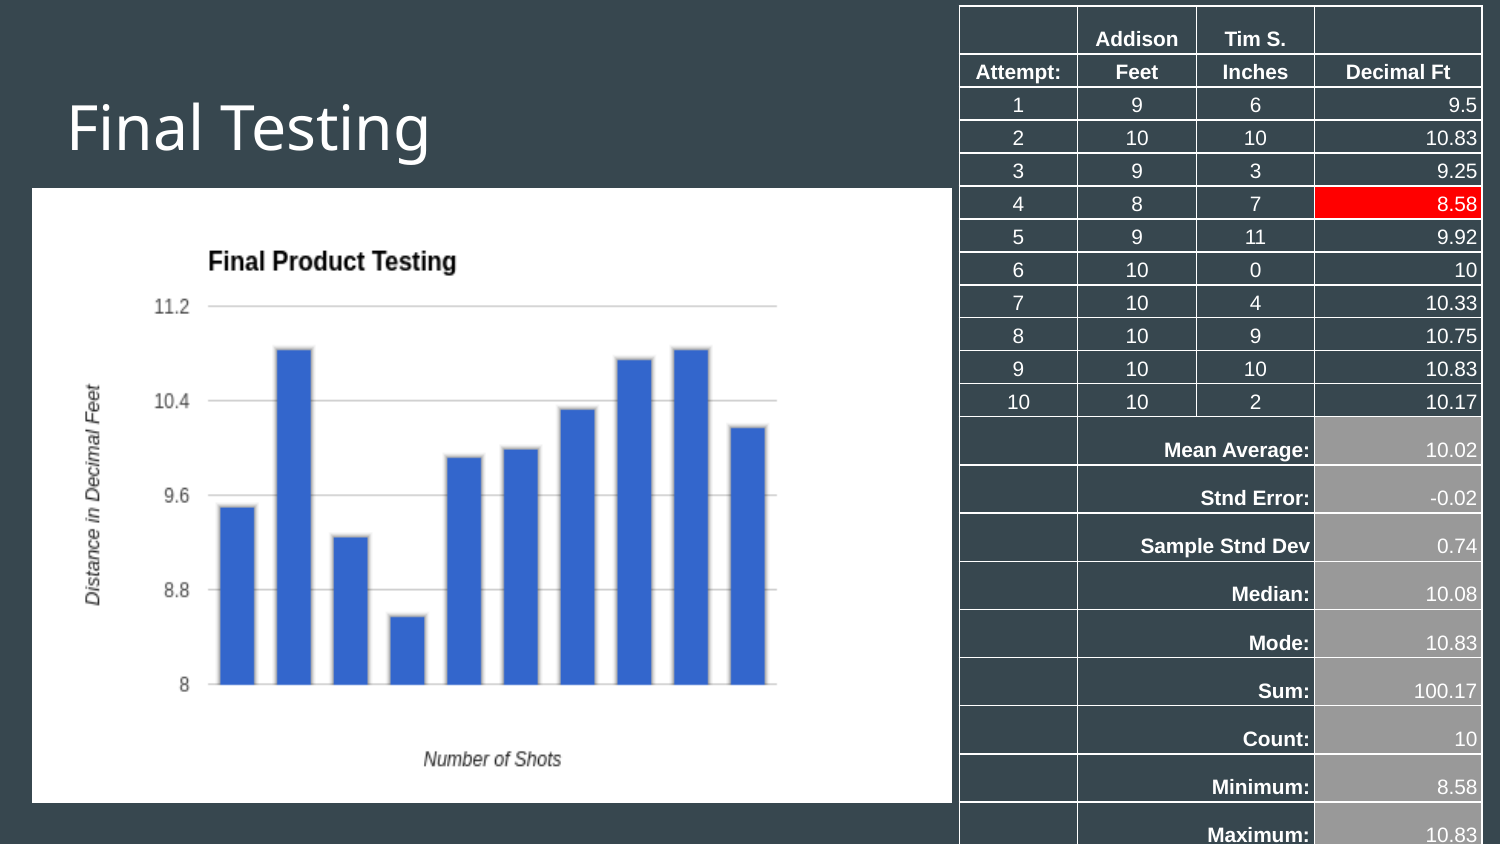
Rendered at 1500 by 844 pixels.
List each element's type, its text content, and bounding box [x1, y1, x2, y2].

table_cell 3 [960, 154, 1077, 185]
table_cell Decimal Ft [1315, 55, 1481, 86]
table_cell Minimum: [1078, 755, 1314, 801]
table_cell [960, 658, 1077, 705]
table_cell 9 [1078, 154, 1196, 185]
table_cell 10.83 [1315, 610, 1481, 657]
table_header [960, 7, 1077, 53]
table_cell 1 [960, 88, 1077, 119]
table_cell 9 [1078, 88, 1196, 119]
table_cell 2 [960, 121, 1077, 152]
picture [32, 188, 952, 804]
table_cell 10 [1197, 121, 1314, 152]
table_cell 9.25 [1315, 154, 1481, 185]
table_cell 7 [1197, 187, 1314, 218]
table_cell Mean Average: [1078, 417, 1314, 464]
table_cell 9.5 [1315, 88, 1481, 119]
table_cell 9 [1197, 318, 1314, 350]
table_cell Mode: [1078, 610, 1314, 657]
table_cell 10.75 [1315, 318, 1481, 350]
table_cell 10 [1078, 384, 1196, 416]
table_cell 8.58 [1315, 755, 1481, 801]
table_cell 0.74 [1315, 514, 1481, 561]
table_cell 8 [960, 318, 1077, 350]
table_cell 10 [1078, 318, 1196, 350]
table_cell 6 [1197, 88, 1314, 119]
table_cell 11 [1197, 220, 1314, 251]
table_cell 9 [960, 351, 1077, 383]
table_cell -0.02 [1315, 466, 1481, 512]
table_cell 10 [1078, 286, 1196, 317]
table_header [1315, 7, 1481, 53]
table_cell 6 [960, 253, 1077, 284]
table_cell 10.83 [1315, 803, 1481, 844]
table_cell 9 [1078, 220, 1196, 251]
table_cell 10 [1315, 253, 1481, 284]
table_cell [960, 706, 1077, 753]
table_cell [960, 610, 1077, 657]
table_cell [960, 417, 1077, 464]
table_cell Attempt: [960, 55, 1077, 86]
table_cell 4 [1197, 286, 1314, 317]
table_cell 10.17 [1315, 384, 1481, 416]
table_cell 10.02 [1315, 417, 1481, 464]
table_cell 0 [1197, 253, 1314, 284]
table_cell Count: [1078, 706, 1314, 753]
table_cell [960, 803, 1077, 844]
table_cell [960, 466, 1077, 512]
table_cell 9.92 [1315, 220, 1481, 251]
table_cell [960, 755, 1077, 801]
table_cell 10 [1078, 121, 1196, 152]
table_cell Median: [1078, 562, 1314, 609]
table_cell 8.58 [1315, 187, 1481, 218]
table_cell [960, 514, 1077, 561]
table_header Addison [1078, 7, 1196, 53]
table_cell 10.33 [1315, 286, 1481, 317]
table_cell 7 [960, 286, 1077, 317]
table_cell 10.08 [1315, 562, 1481, 609]
table_cell 2 [1197, 384, 1314, 416]
table_cell Sample Stnd Dev [1078, 514, 1314, 561]
table_cell Maximum: [1078, 803, 1314, 844]
table_cell 10.83 [1315, 351, 1481, 383]
table_cell Inches [1197, 55, 1314, 86]
title Final Testing [51, 72, 959, 167]
table_cell [960, 562, 1077, 609]
table_cell 10 [1078, 253, 1196, 284]
table_cell 10 [1315, 706, 1481, 753]
table_cell 8 [1078, 187, 1196, 218]
table_cell 3 [1197, 154, 1314, 185]
table_header Tim S. [1197, 7, 1314, 53]
table_cell 10.83 [1315, 121, 1481, 152]
table_cell 100.17 [1315, 658, 1481, 705]
table_cell 10 [1197, 351, 1314, 383]
table_cell 4 [960, 187, 1077, 218]
table_cell 10 [960, 384, 1077, 416]
table_cell Stnd Error: [1078, 466, 1314, 512]
table_cell 10 [1078, 351, 1196, 383]
table_cell Sum: [1078, 658, 1314, 705]
table_cell 5 [960, 220, 1077, 251]
table_cell Feet [1078, 55, 1196, 86]
